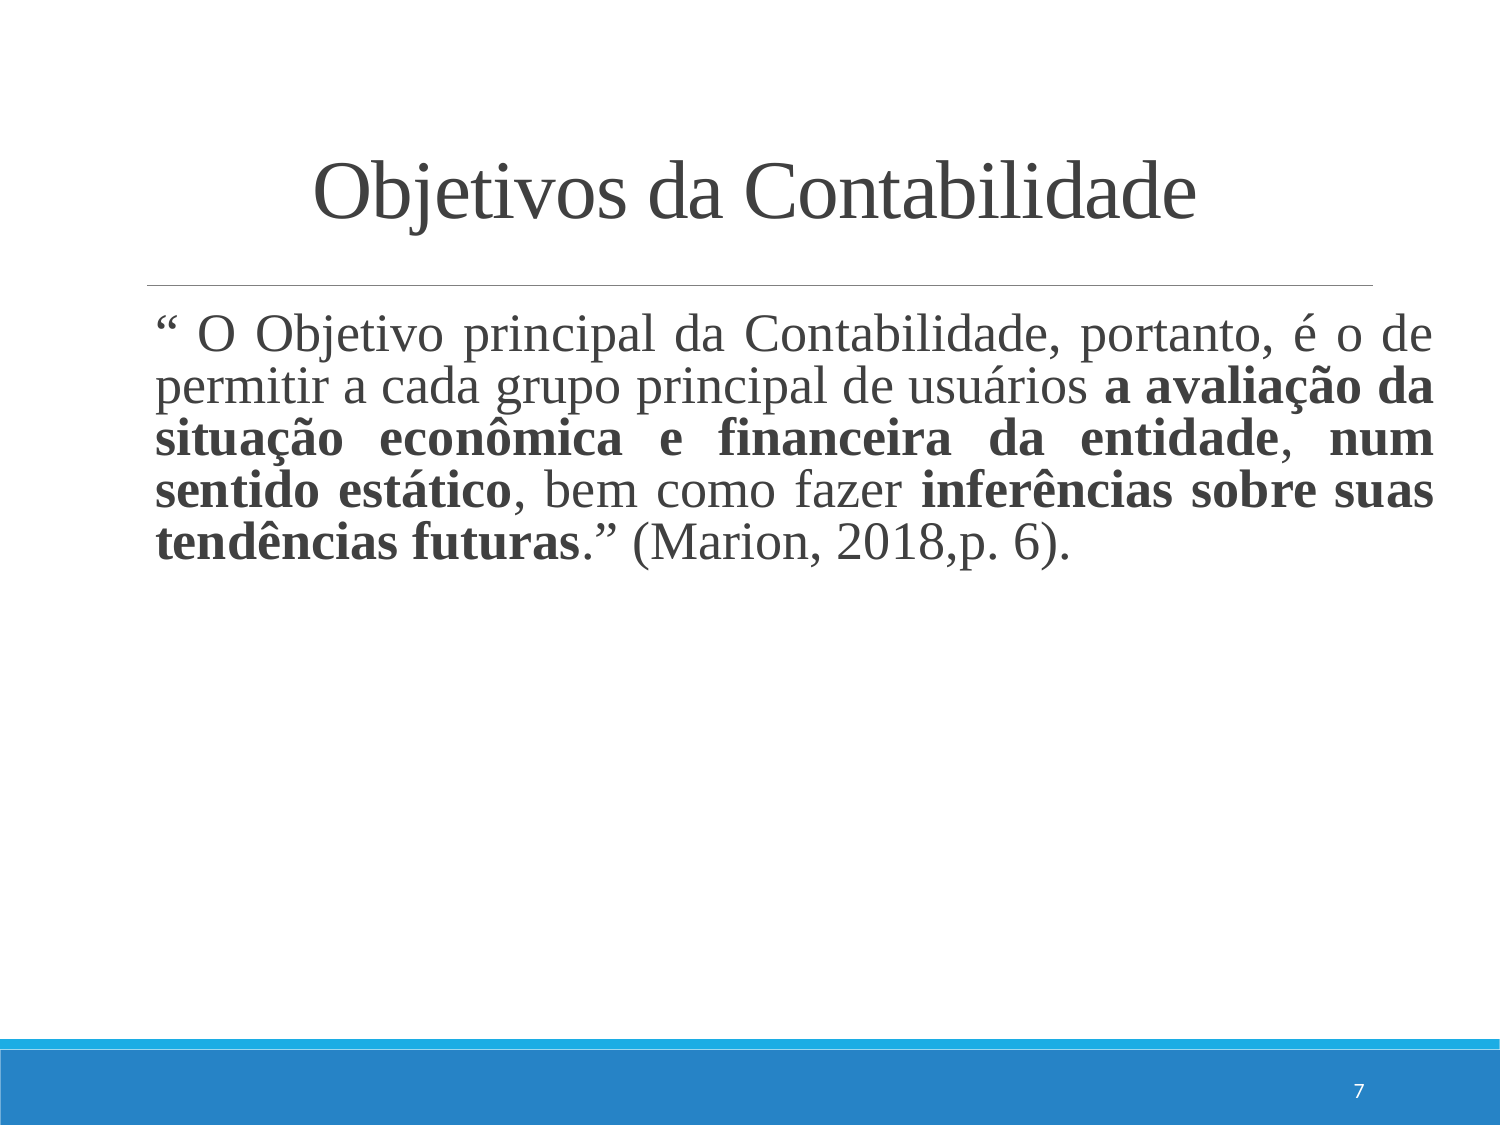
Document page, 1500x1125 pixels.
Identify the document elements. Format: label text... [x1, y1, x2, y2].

slide_number 7 [1218, 1059, 1380, 1120]
title Objetivos da Contabilidade [112, 47, 1400, 244]
list “ O Objetivo principal da Contabilidade, portanto, é o de permitir a cada grupo principal de usuários a avaliação da situação econômica e financeira da entidade, num sentido estático, bem como fazer inferências sobre suas tendências futuras.” (Marion, 2018,p. 6). [64, 302, 1436, 1023]
